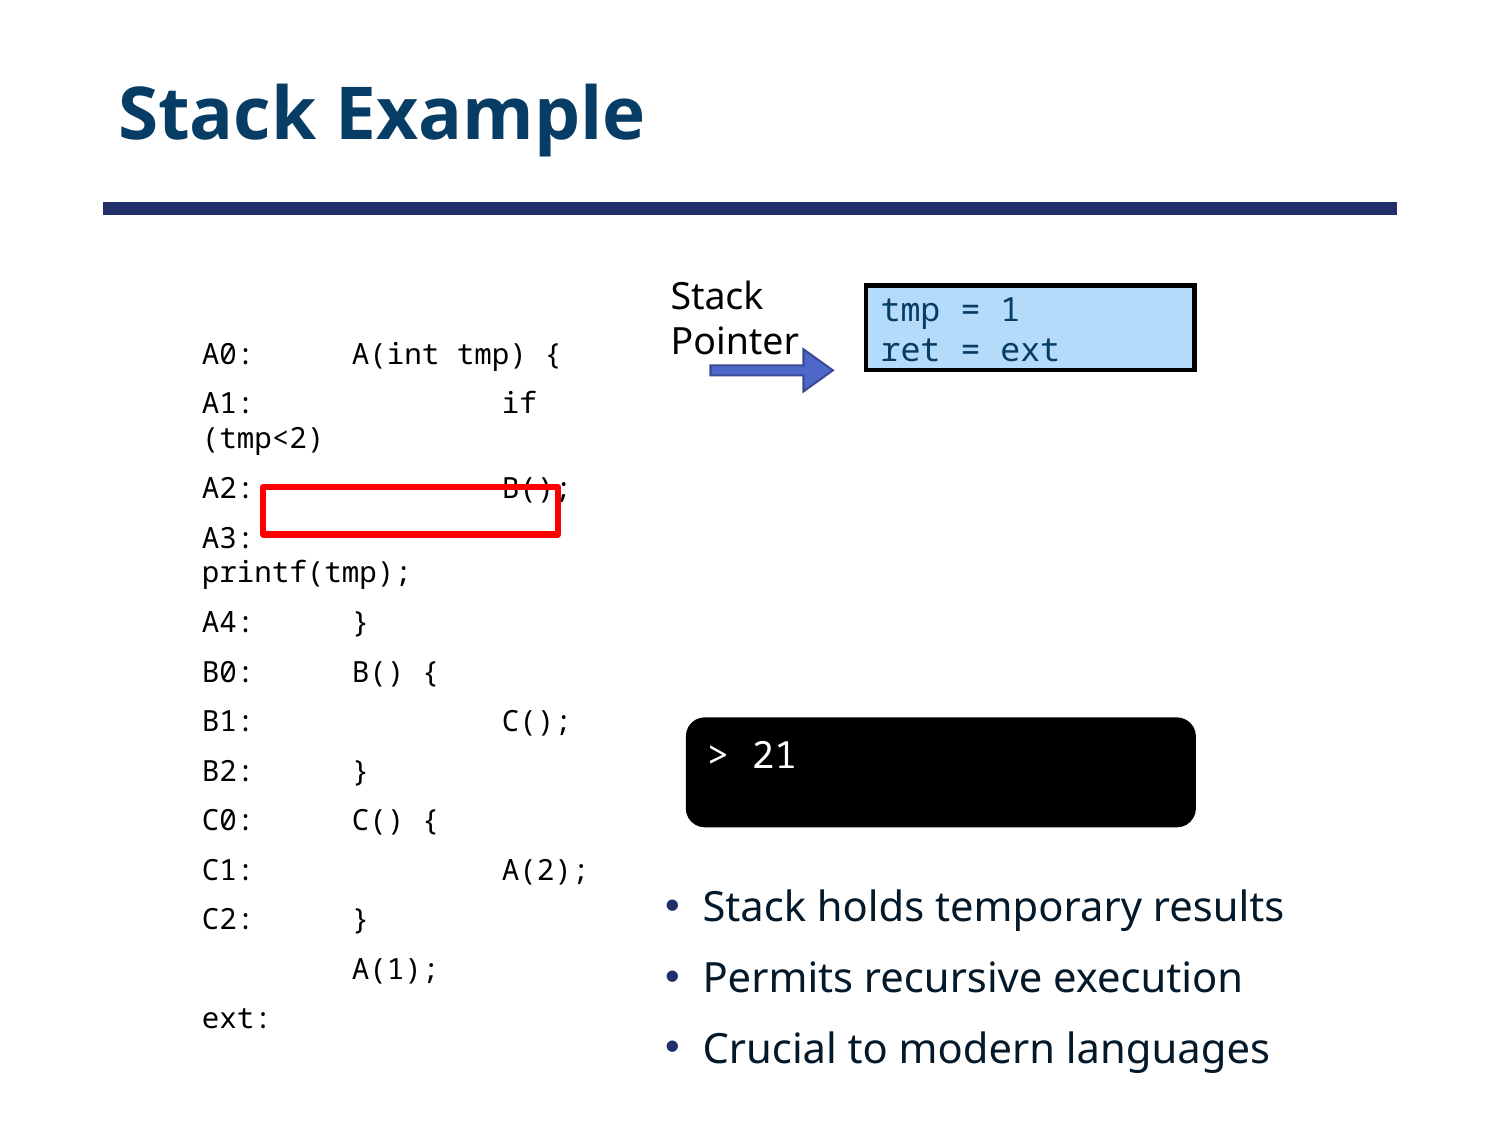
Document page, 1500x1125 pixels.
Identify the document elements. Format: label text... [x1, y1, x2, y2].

title Stack Example [103, 34, 1397, 197]
list Stack holds temporary results Permits recursive execution Crucial to modern languages [650, 872, 1397, 1091]
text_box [667, 264, 833, 392]
text_box tmp = 1 ret = ext [865, 285, 1196, 371]
text_box A0: A(int tmp) { A1: if (tmp<2) A2: B(); A3: printf(tmp); A4: } B0: B() { B1: C(); B2: } C0: C() { C1: A(2); C2: } A(1); ext: [187, 327, 634, 1043]
text_box [263, 486, 558, 535]
text_box > 21 [685, 717, 1196, 828]
